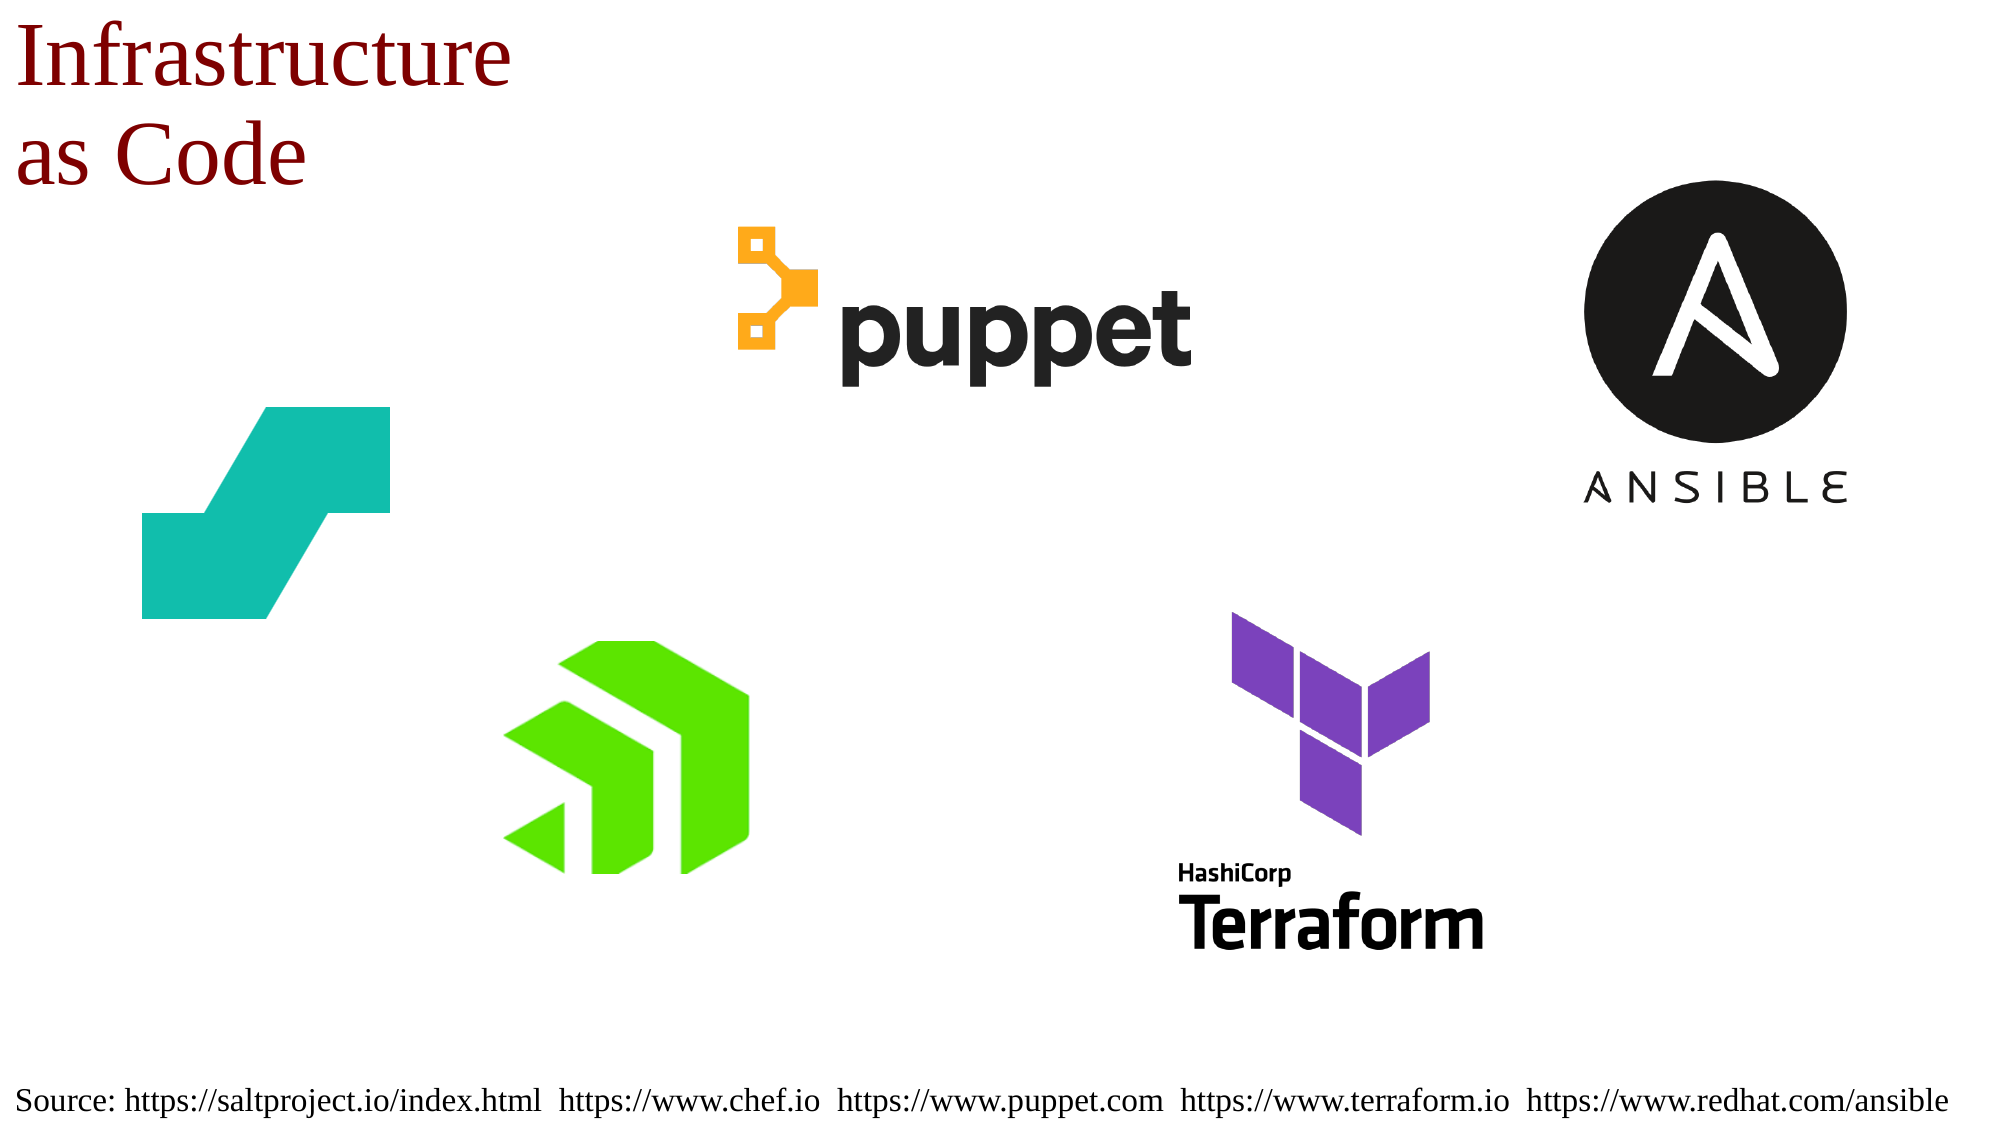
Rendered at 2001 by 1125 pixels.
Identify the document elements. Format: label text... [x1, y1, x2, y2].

picture [142, 406, 391, 620]
picture [1583, 180, 1847, 505]
text_box Source: https://saltproject.io/index.html https://www.chef.io https://www.puppet.com https://www.terraform.io https://www.redhat.com/ansible [0, 1071, 2000, 1125]
picture [502, 640, 751, 874]
picture [1138, 576, 1524, 985]
picture [737, 225, 1192, 387]
title Infrastructure as Code [0, 0, 533, 212]
